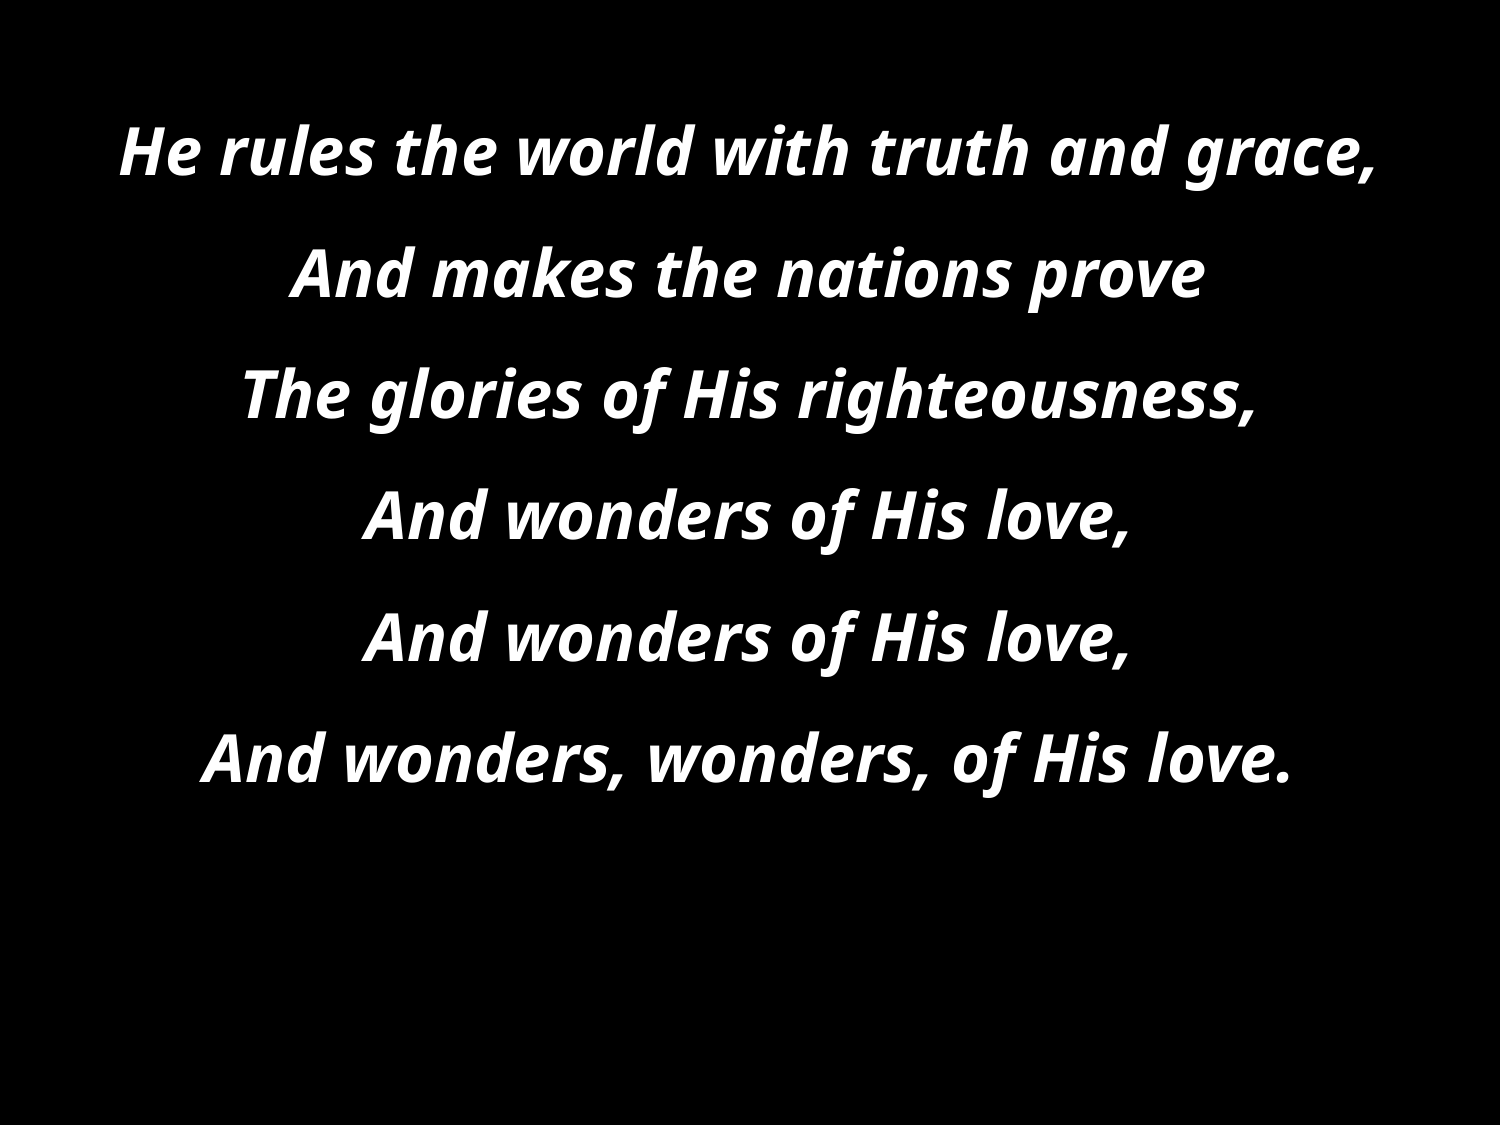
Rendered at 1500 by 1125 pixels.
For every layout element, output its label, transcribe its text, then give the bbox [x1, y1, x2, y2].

text_box He rules the world with truth and grace, And makes the nations prove The glories of His righteousness, And wonders of His love, And wonders of His love, And wonders, wonders, of His love. [0, 0, 1500, 804]
